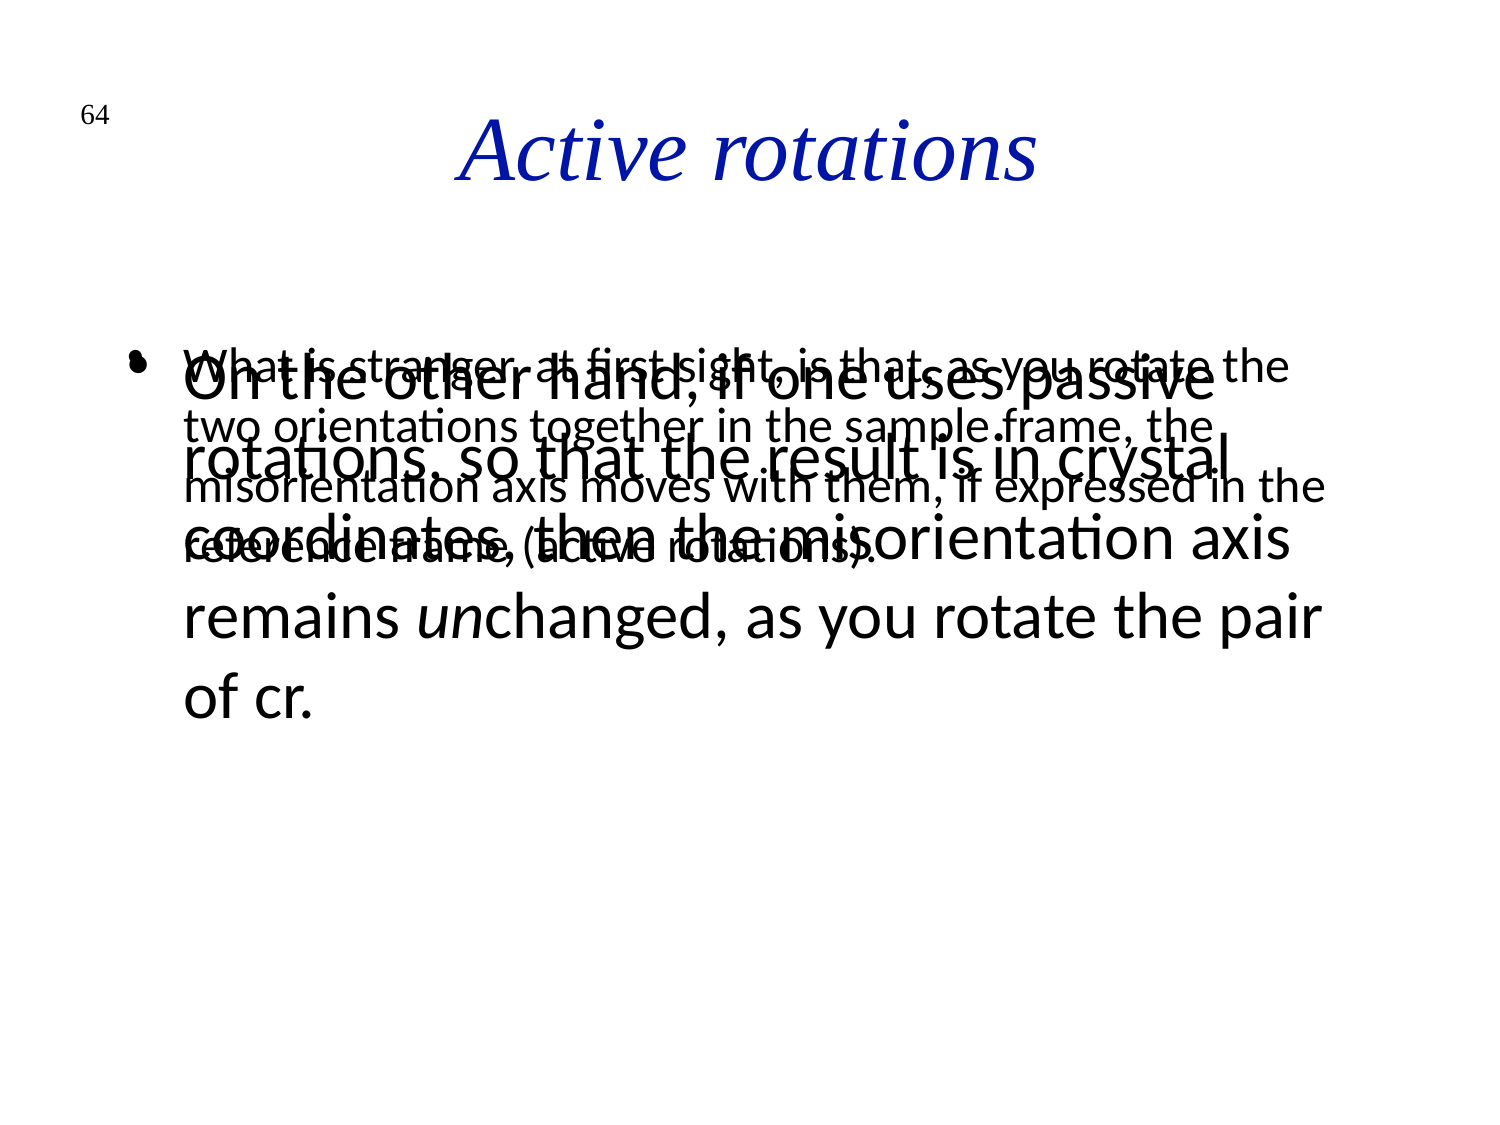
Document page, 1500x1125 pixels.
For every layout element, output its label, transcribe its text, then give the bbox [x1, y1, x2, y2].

title Active rotations [112, 49, 1388, 238]
slide_number 64 [37, 87, 112, 163]
list On the other hand, if one uses passive rotations, so that the result is in crystal coordinates, then the misorientation axis remains unchanged, as you rotate the pair of cr. [112, 324, 1388, 1001]
